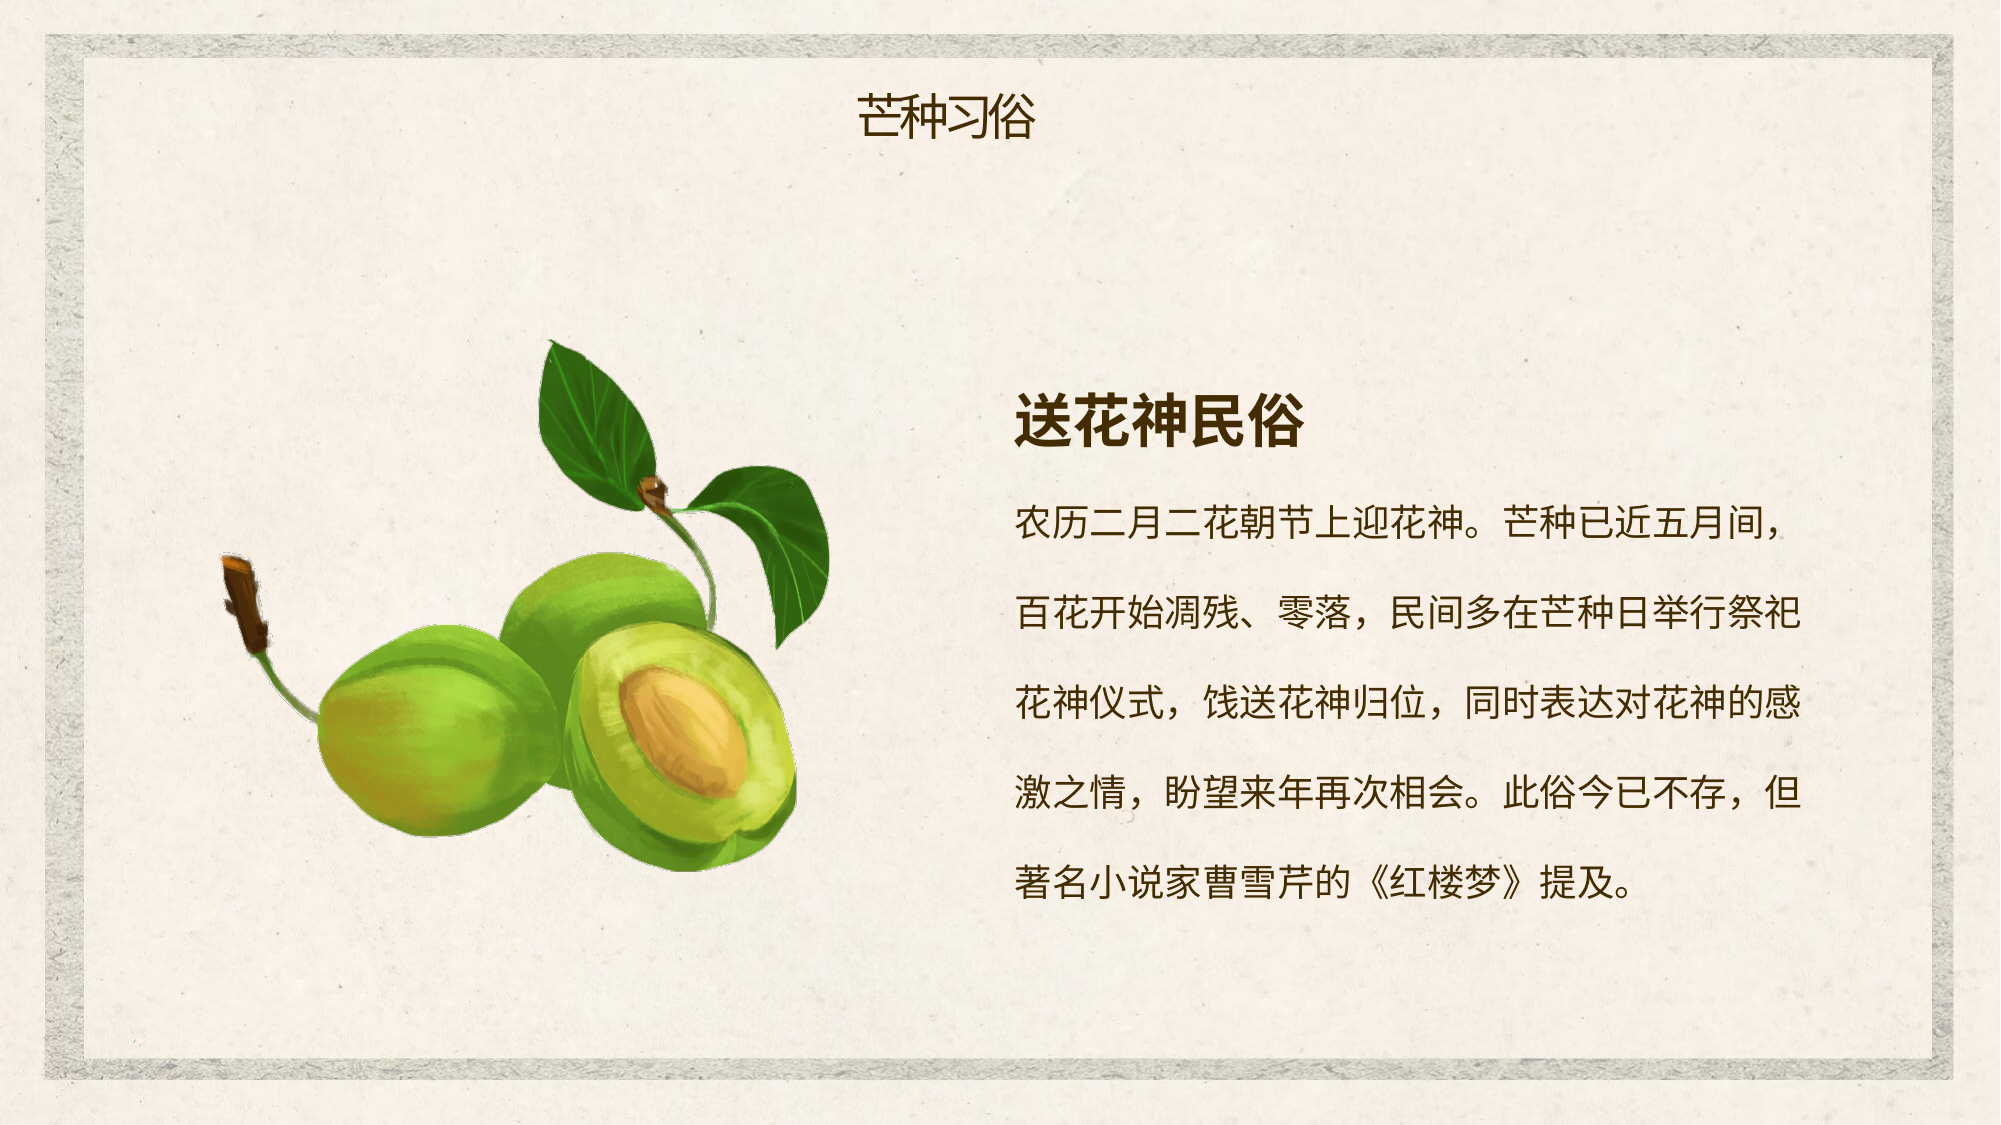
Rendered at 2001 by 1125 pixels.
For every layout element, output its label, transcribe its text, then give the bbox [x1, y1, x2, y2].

picture [0, 0, 2001, 1125]
text_box 芒种习俗 [841, 77, 1159, 153]
text_box 送花神民俗 农历二月二花朝节上迎花神。芒种已近五月间，百花开始凋残、零落，民间多在芒种日举行祭祀花神仪式，饯送花神归位，同时表达对花神的感激之情，盼望来年再次相会。此俗今已不存，但著名小说家曹雪芹的《红楼梦》提及。 [999, 306, 1837, 912]
